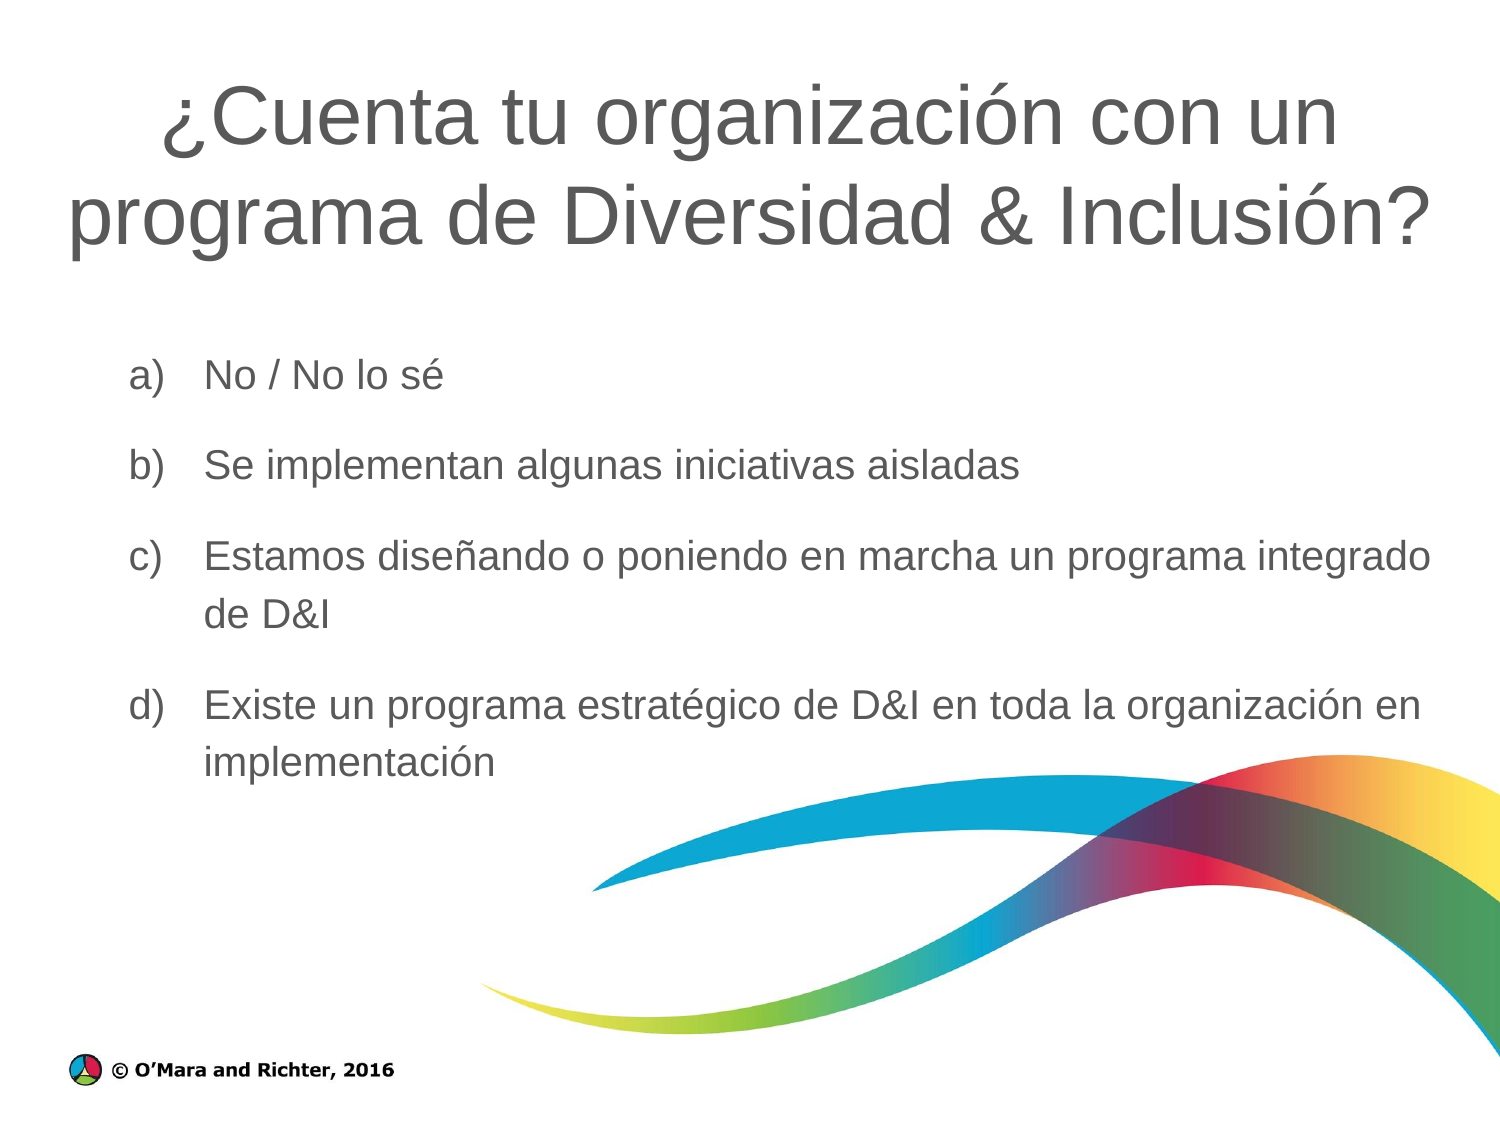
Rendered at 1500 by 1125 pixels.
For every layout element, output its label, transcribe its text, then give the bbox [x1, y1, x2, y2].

picture [0, 0, 1500, 1125]
title ¿Cuenta tu organización con un programa de Diversidad & Inclusión? [51, 45, 1449, 189]
subtitle No / No lo sé Se implementan algunas iniciativas aisladas Estamos diseñando o poniendo en marcha un programa integrado de D&I Existe un programa estratégico de D&I en toda la organización en implementación [113, 324, 1450, 875]
